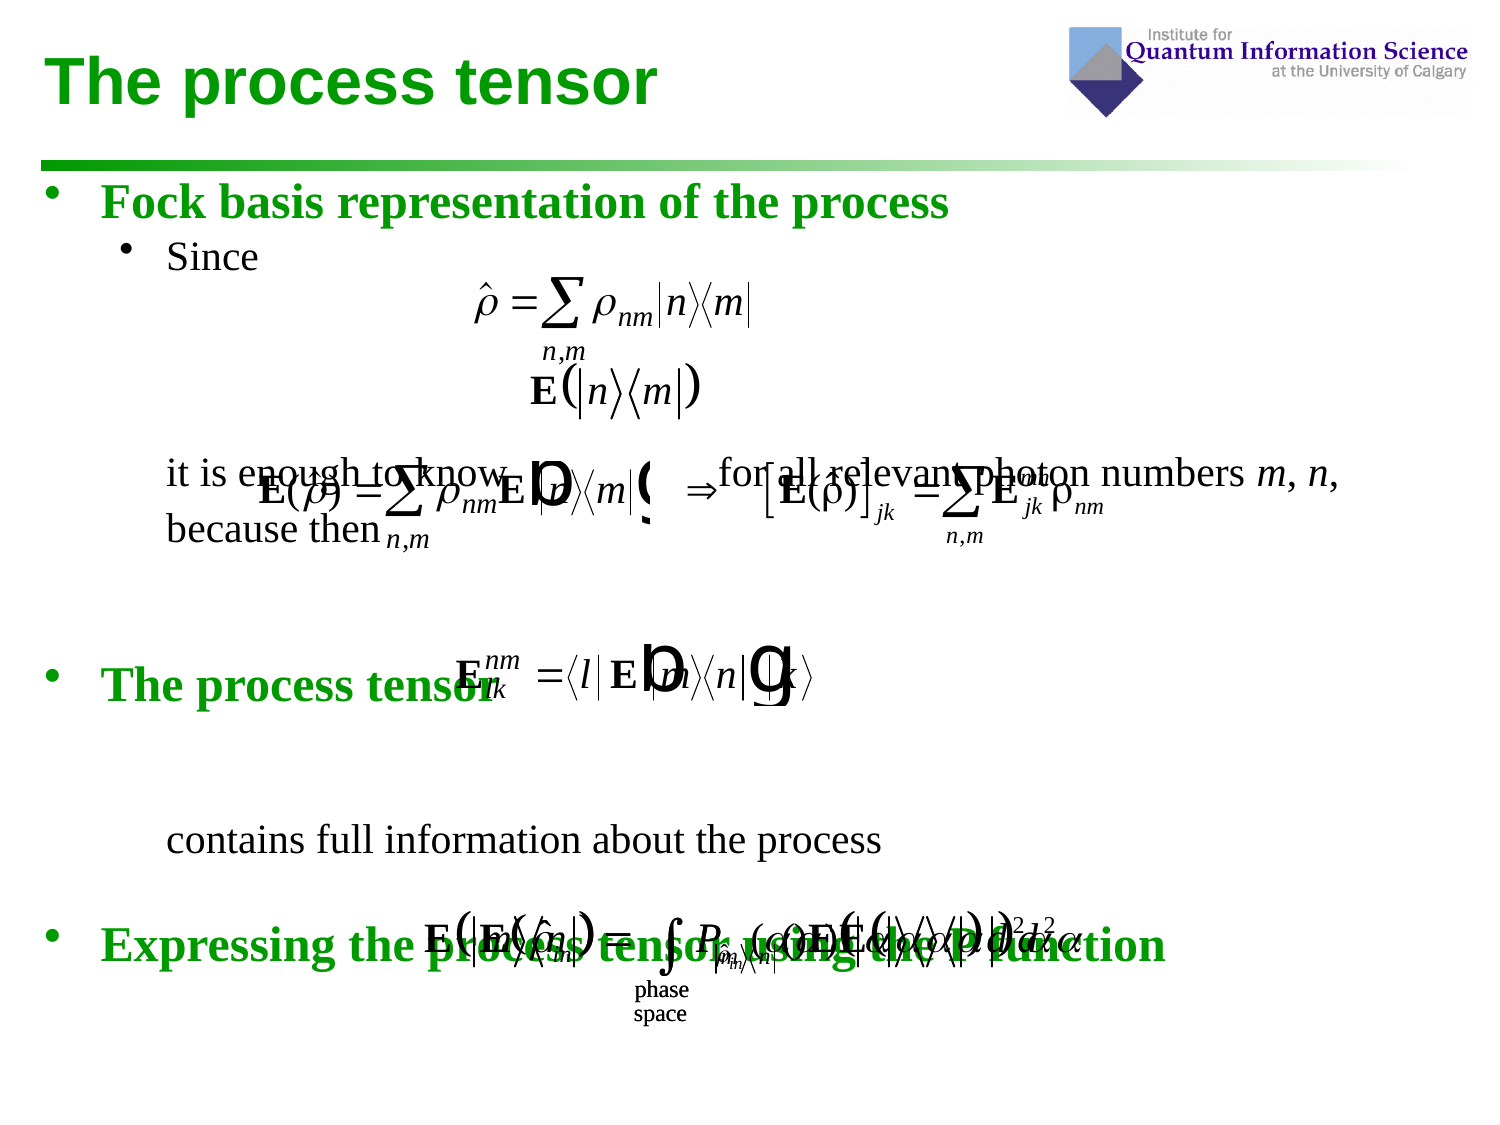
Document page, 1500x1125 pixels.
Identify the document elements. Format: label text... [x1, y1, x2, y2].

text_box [454, 644, 816, 706]
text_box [257, 461, 650, 556]
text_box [526, 360, 703, 428]
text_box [421, 905, 1089, 1032]
picture [1068, 27, 1473, 118]
title The process tensor [29, 42, 1471, 114]
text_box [471, 273, 754, 368]
list Fock basis representation of the process Since it is enough to know for all relevant photon numbers m, n, because then The process tensor contains full information about the process Expressing the process tensor using the P function In practice: reconstructed up to some nmax [29, 160, 1483, 437]
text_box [682, 461, 1113, 552]
